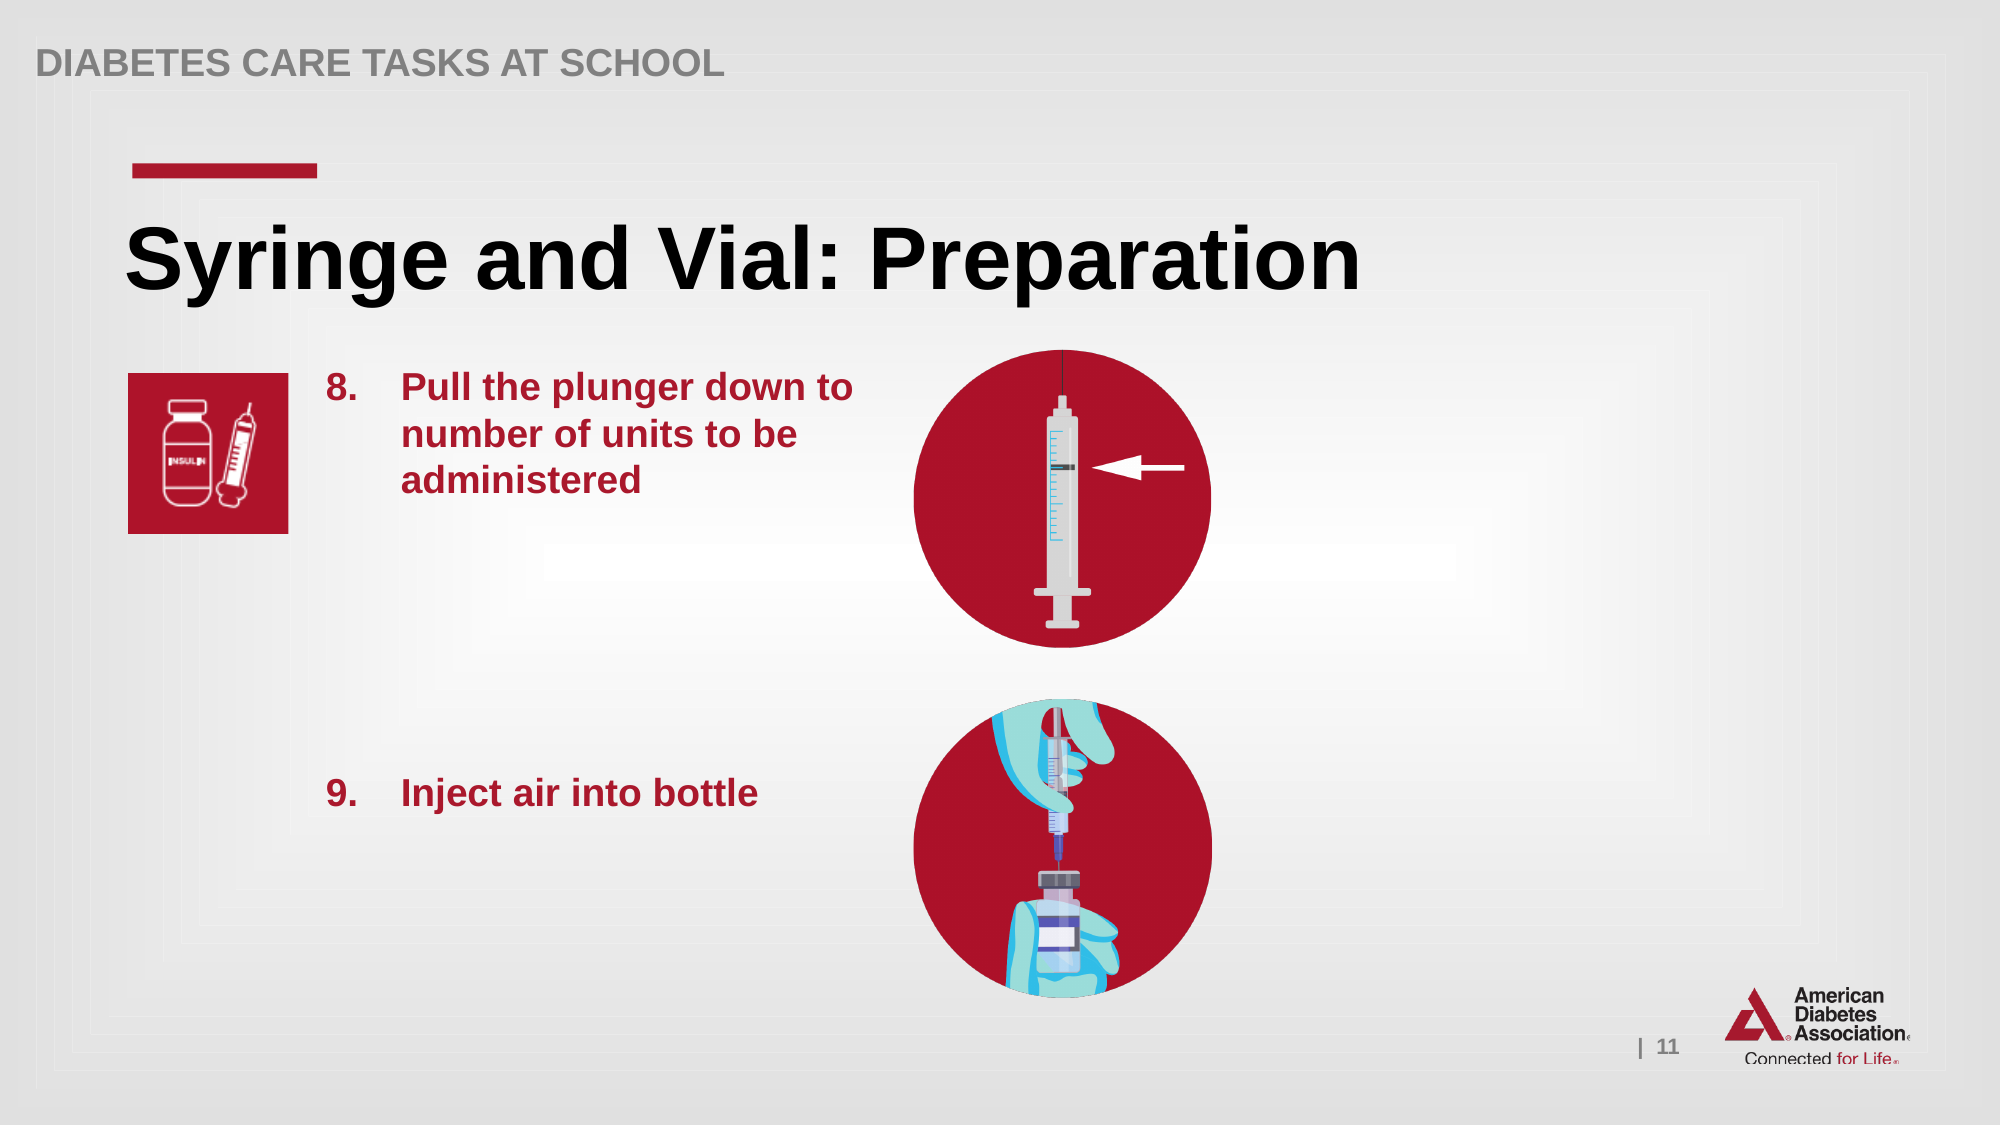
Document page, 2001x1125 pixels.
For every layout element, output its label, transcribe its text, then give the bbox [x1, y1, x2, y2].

list Pull the plunger down to number of units to be administered [325, 361, 912, 578]
picture [912, 348, 1213, 649]
list Syringe and Vial: Preparation [109, 205, 1765, 349]
picture [128, 373, 289, 534]
text_box Inject air into bottle [325, 767, 886, 815]
picture [912, 698, 1213, 999]
